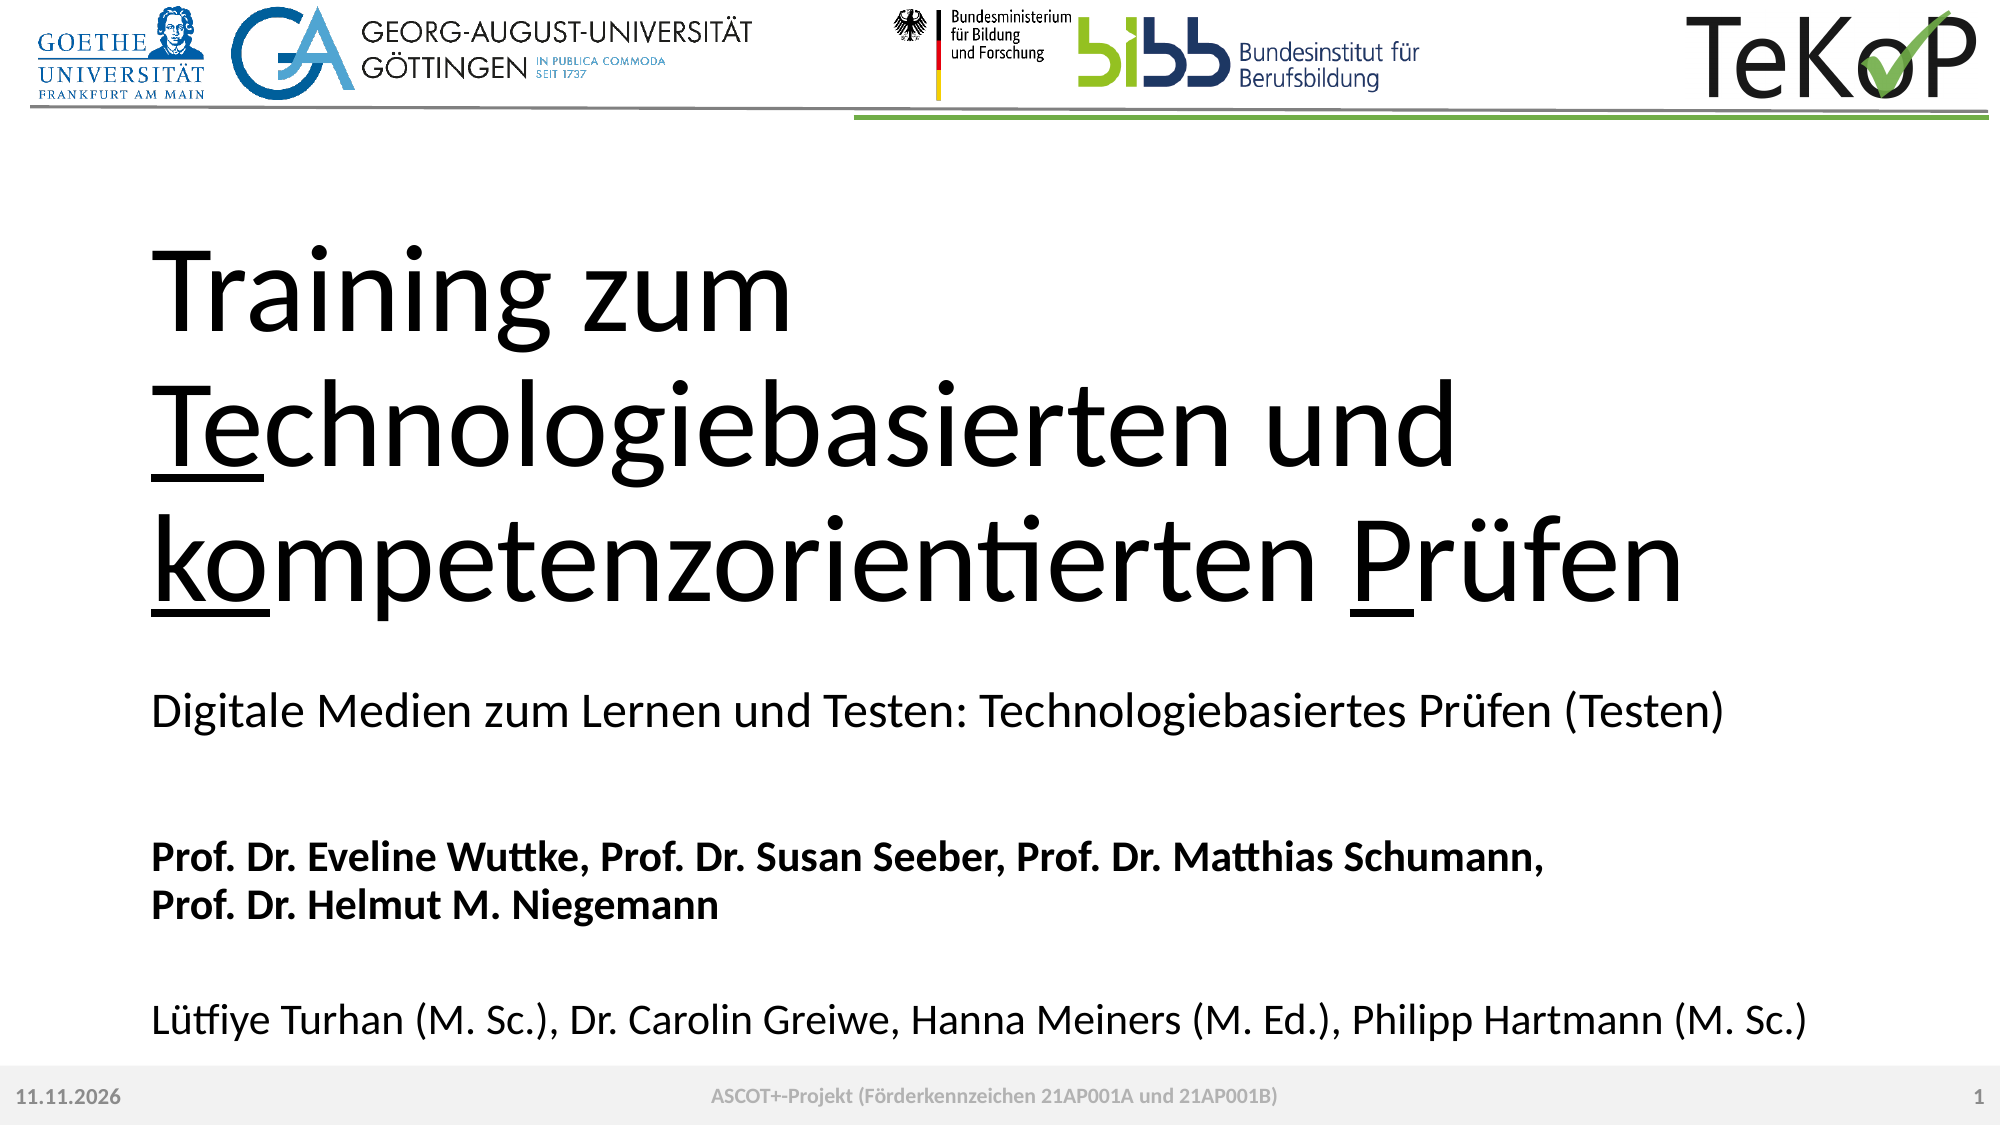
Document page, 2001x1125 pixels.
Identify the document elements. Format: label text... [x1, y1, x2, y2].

picture [1685, 9, 1978, 99]
slide_number 1 [1753, 1065, 2000, 1125]
list Digitale Medien zum Lernen und Testen: Technologiebasiertes Prüfen (Testen) Prof. Dr. Eveline Wuttke, Prof. Dr. Susan Seeber, Prof. Dr. Matthias Schumann, Prof. Dr. Helmut M. Niegemann Lütfiye Turhan (M. Sc.), Dr. Carolin Greiwe, Hanna Meiners (M. Ed.), Philipp Hartmann (M. Sc.) [136, 676, 1862, 1066]
footer ASCOT+-Projekt (Förderkennzeichen 21AP001A und 21AP001B) [254, 1065, 1736, 1125]
picture [38, 6, 204, 99]
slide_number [0, 1065, 254, 1125]
title Training zum Technologiebasierten und kompetenzorientierten Prüfen [136, 167, 1862, 636]
picture [1075, 14, 1420, 94]
picture [891, 6, 1071, 102]
picture [231, 6, 752, 100]
